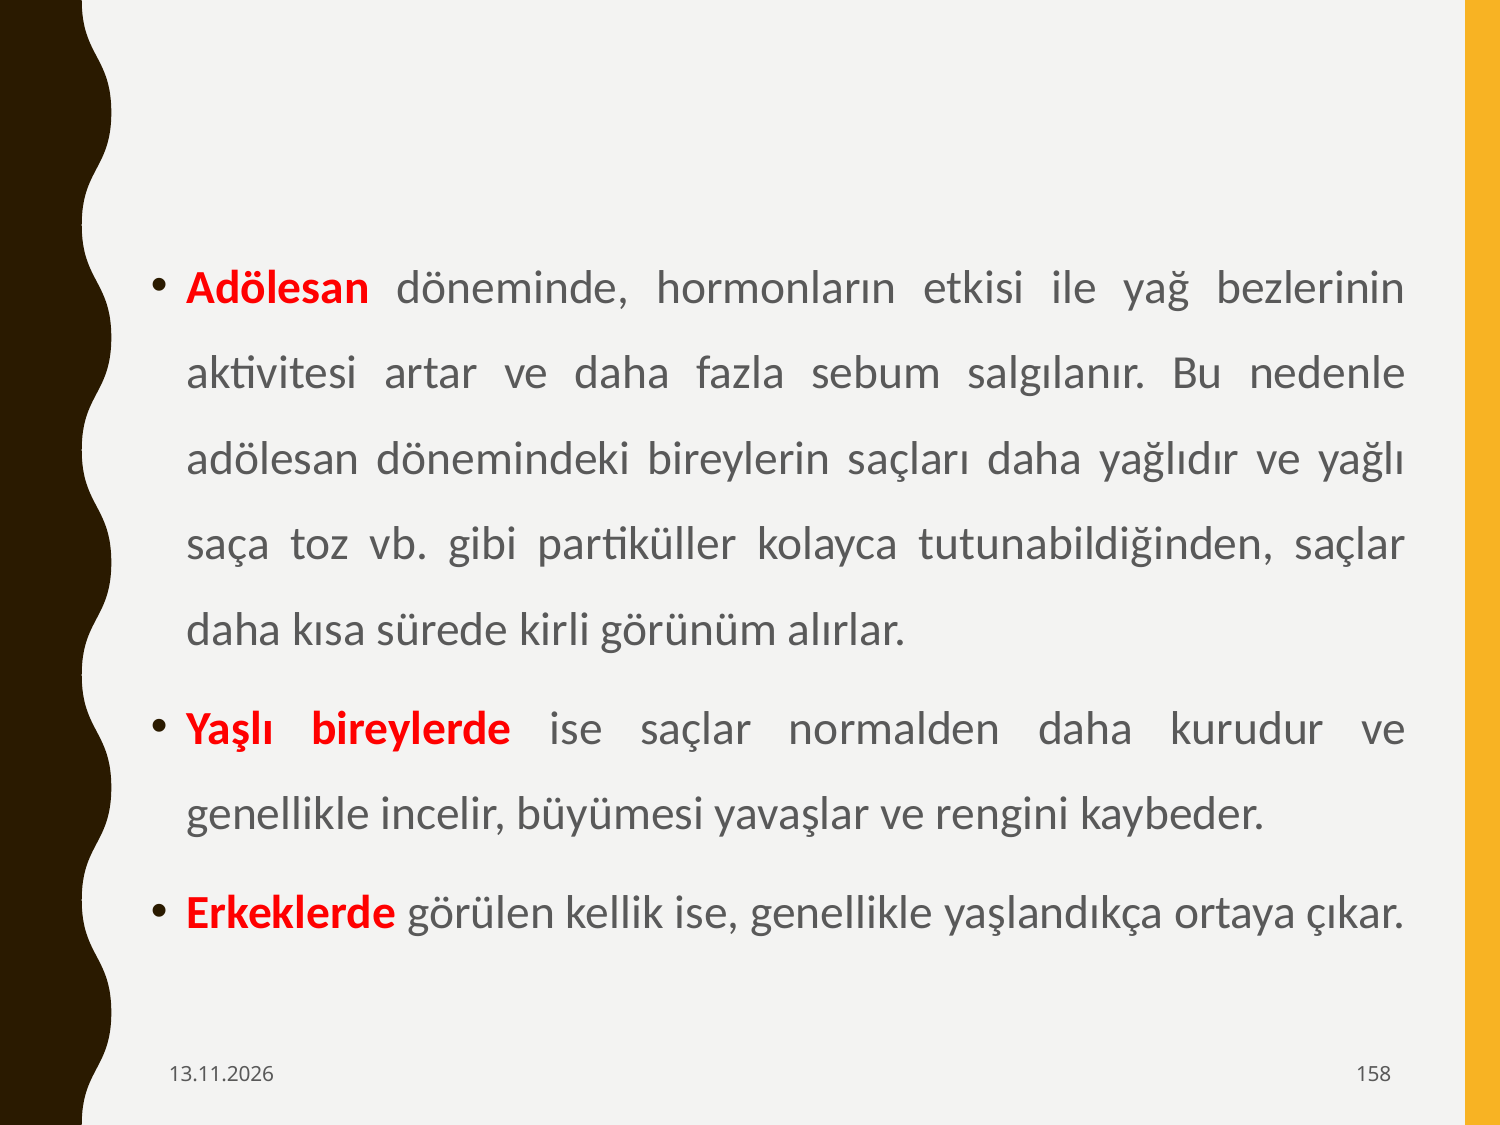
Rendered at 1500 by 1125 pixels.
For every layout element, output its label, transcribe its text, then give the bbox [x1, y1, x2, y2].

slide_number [154, 1045, 441, 1103]
list Adölesan döneminde, hormonların etkisi ile yağ bezlerinin aktivitesi artar ve daha fazla sebum salgılanır. Bu nedenle adölesan dönemindeki bireylerin saçları daha yağlıdır ve yağlı saça toz vb. gibi partiküller kolayca tutunabildiğinden, saçlar daha kısa sürede kirli görünüm alırlar. Yaşlı bireylerde ise saçlar normalden daha kurudur ve genellikle incelir, büyümesi yavaşlar ve rengini kaybeder. Erkeklerde görülen kellik ise, genellikle yaşlandıkça ortaya çıkar. [135, 219, 1424, 1025]
slide_number 158 [1059, 1045, 1407, 1103]
